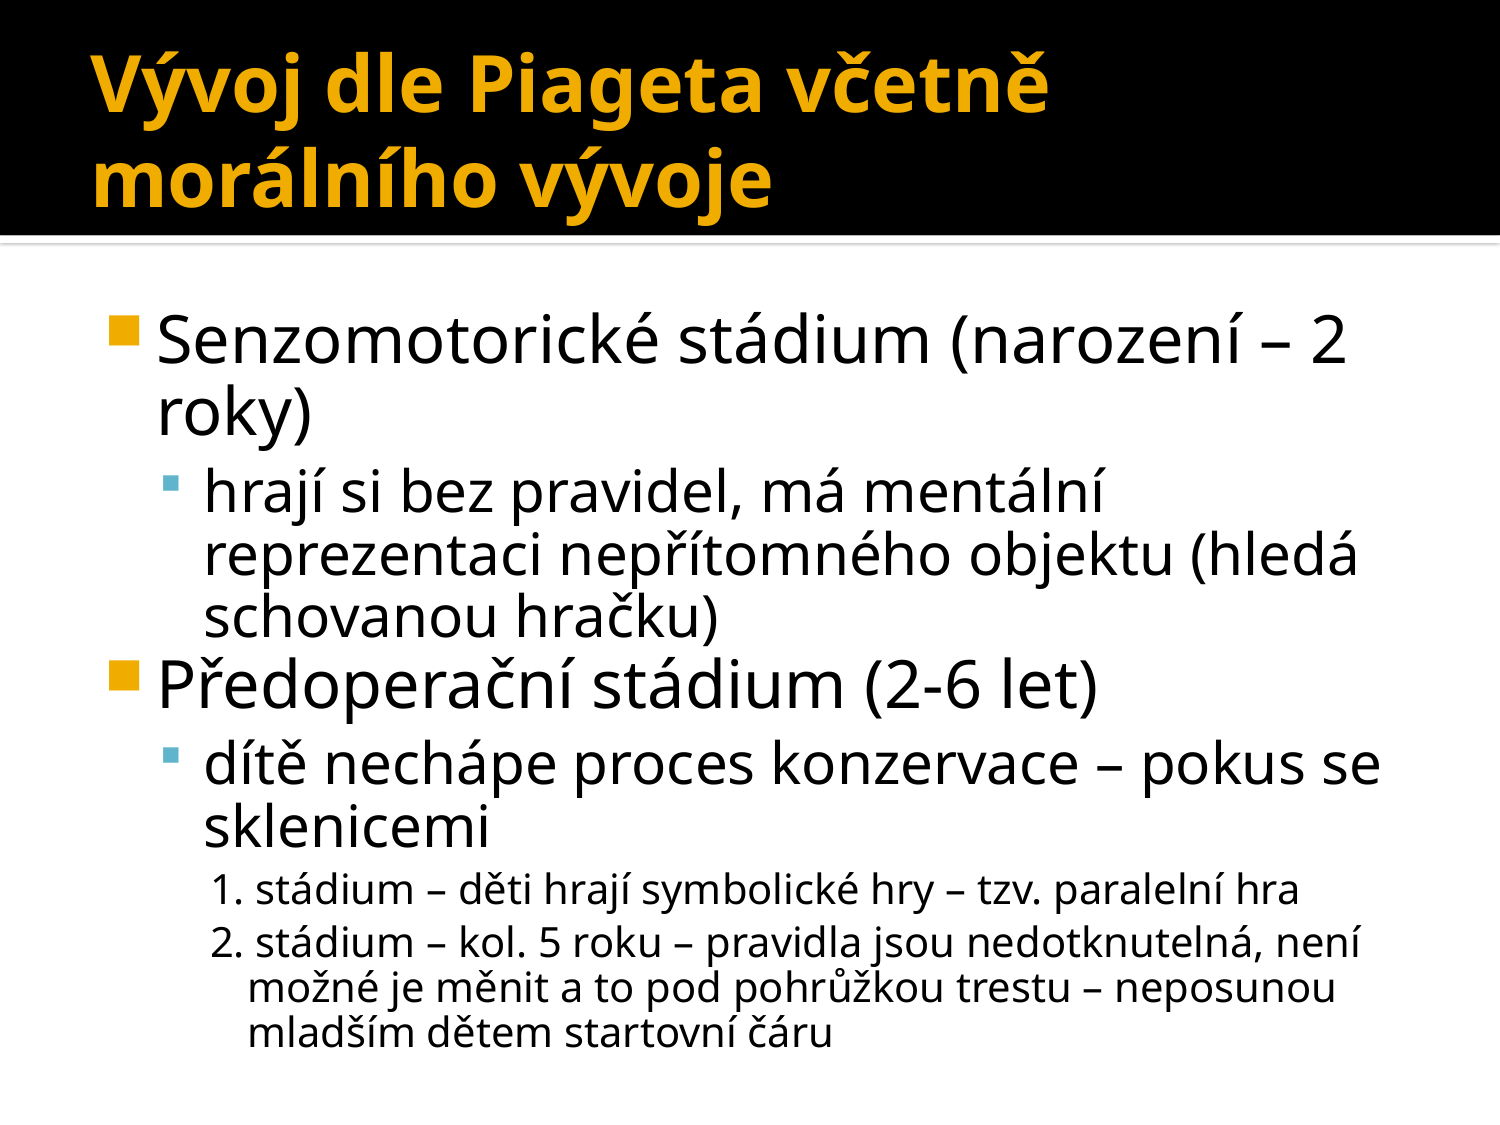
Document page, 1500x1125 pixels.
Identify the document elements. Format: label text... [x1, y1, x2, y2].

title Vývoj dle Piageta včetně morálního vývoje [75, 25, 1425, 231]
list Senzomotorické stádium (narození – 2 roky) hrají si bez pravidel, má mentální reprezentaci nepřítomného objektu (hledá schovanou hračku) Předoperační stádium (2-6 let) dítě nechápe proces konzervace – pokus se sklenicemi 1. stádium – děti hrají symbolické hry – tzv. paralelní hra 2. stádium – kol. 5 roku – pravidla jsou nedotknutelná, není možné je měnit a to pod pohrůžkou trestu – neposunou mladším dětem startovní čáru [75, 291, 1425, 1050]
